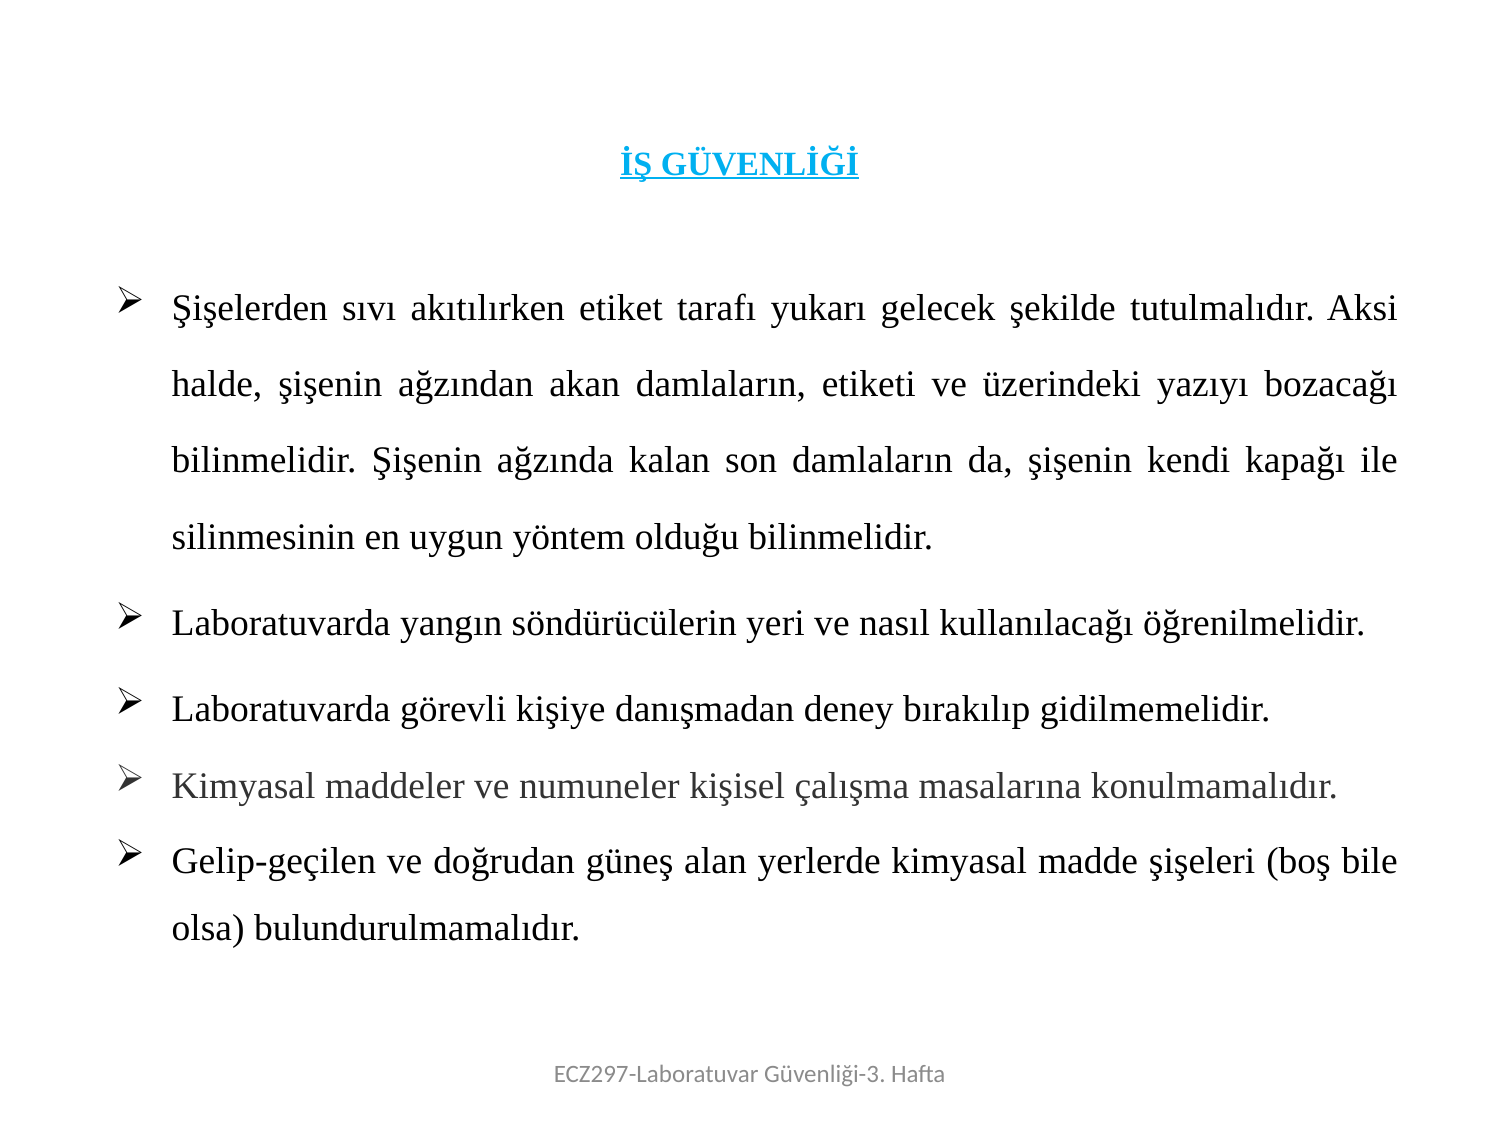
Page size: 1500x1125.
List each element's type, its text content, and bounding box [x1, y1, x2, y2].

footer ECZ297-Laboratuvar Güvenliği-3. Hafta [512, 1042, 988, 1103]
list Şişelerden sıvı akıtılırken etiket tarafı yukarı gelecek şekilde tutulmalıdır. Aksi halde, şişenin ağzından akan damlaların, etiketi ve üzerindeki yazıyı bozacağı bilinmelidir. Şişenin ağzında kalan son damlaların da, şişenin kendi kapağı ile silinmesinin en uygun yöntem olduğu bilinmelidir. Laboratuvarda yangın söndürücülerin yeri ve nasıl kullanılacağı öğrenilmelidir. Laboratuvarda görevli kişiye danışmadan deney bırakılıp gidilmemelidir. Kimyasal maddeler ve numuneler kişisel çalışma masalarına konulmamalıdır. Gelip-geçilen ve doğrudan güneş alan yerlerde kimyasal madde şişeleri (boş bile olsa) bulundurulmamalıdır. [100, 243, 1415, 1047]
title İŞ GÜVENLİĞİ [64, 104, 1415, 209]
